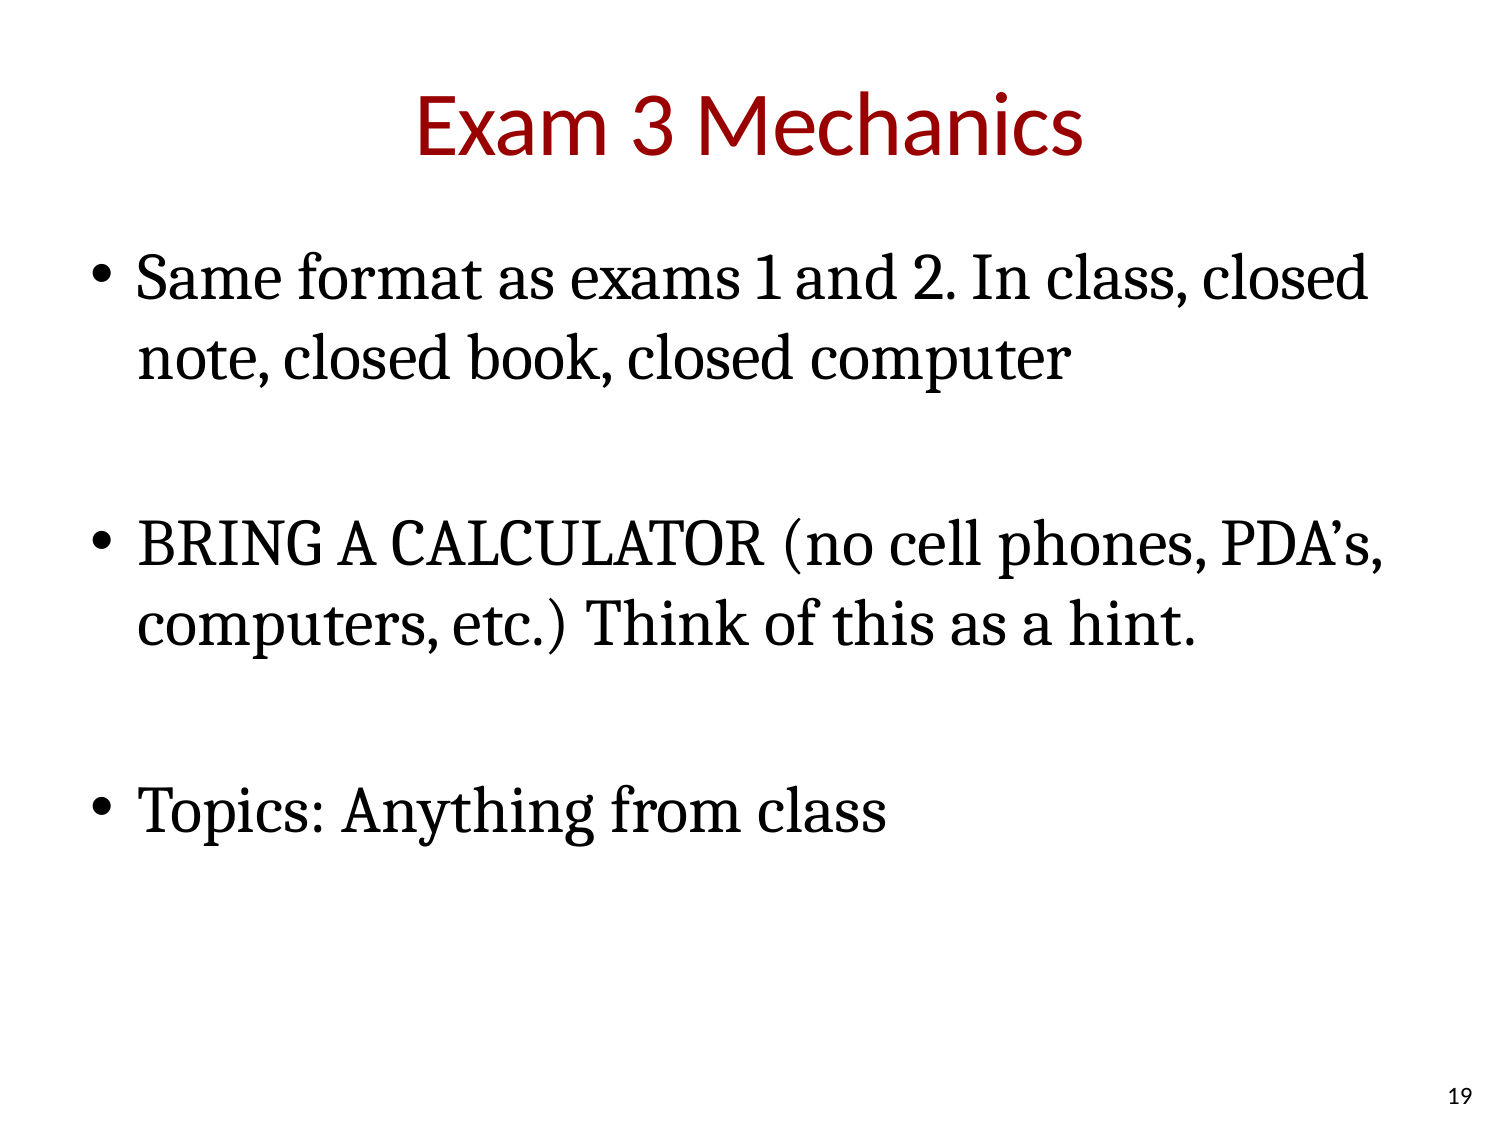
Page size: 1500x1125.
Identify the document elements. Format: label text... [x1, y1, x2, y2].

title Exam 3 Mechanics [75, 24, 1425, 213]
list Same format as exams 1 and 2. In class, closed note, closed book, closed computer BRING A CALCULATOR (no cell phones, PDA’s, computers, etc.) Think of this as a hint. Topics: Anything from class [75, 224, 1425, 1005]
slide_number 19 [1137, 1065, 1488, 1125]
